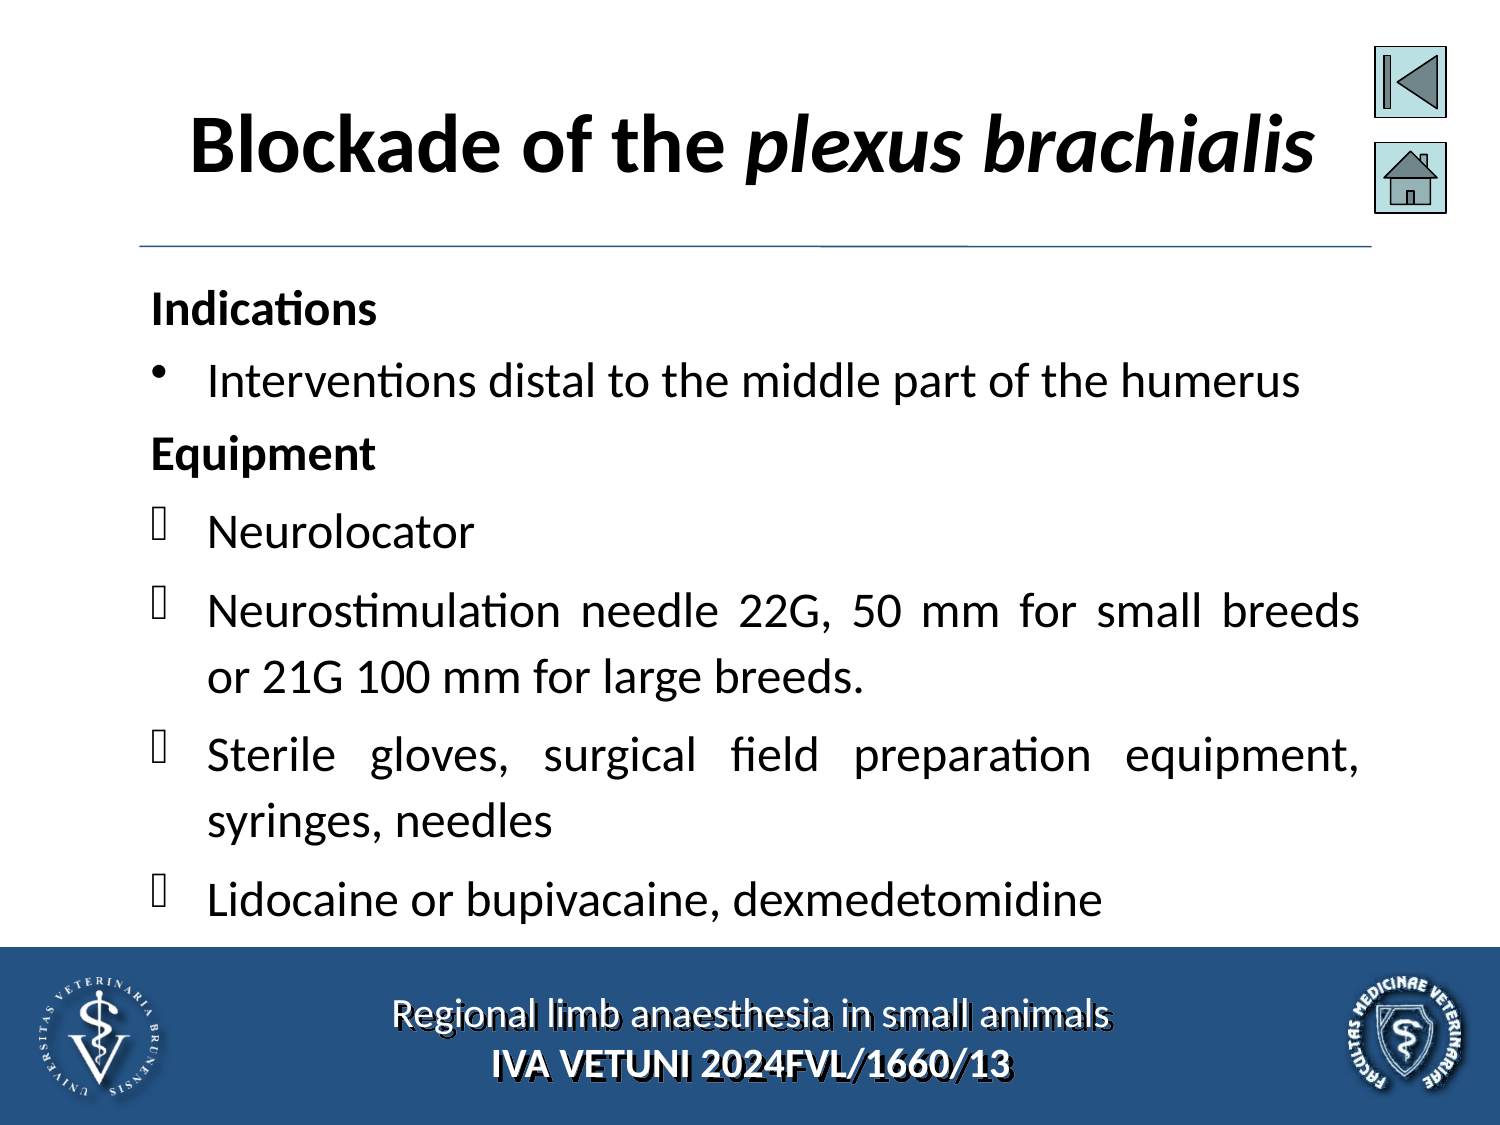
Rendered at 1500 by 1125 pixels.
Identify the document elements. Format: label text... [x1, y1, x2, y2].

title Blockade of the plexus brachialis [135, 45, 1370, 233]
picture [39, 977, 159, 1096]
text_box [1375, 46, 1446, 118]
text_box [1375, 142, 1446, 214]
picture [1348, 976, 1461, 1089]
list Indications Interventions distal to the middle part of the humerus Equipment Neurolocator Neurostimulation needle 22G, 50 mm for small breeds or 21G 100 mm for large breeds. Sterile gloves, surgical field preparation equipment, syringes, needles Lidocaine or bupivacaine, dexmedetomidine [135, 267, 1376, 928]
